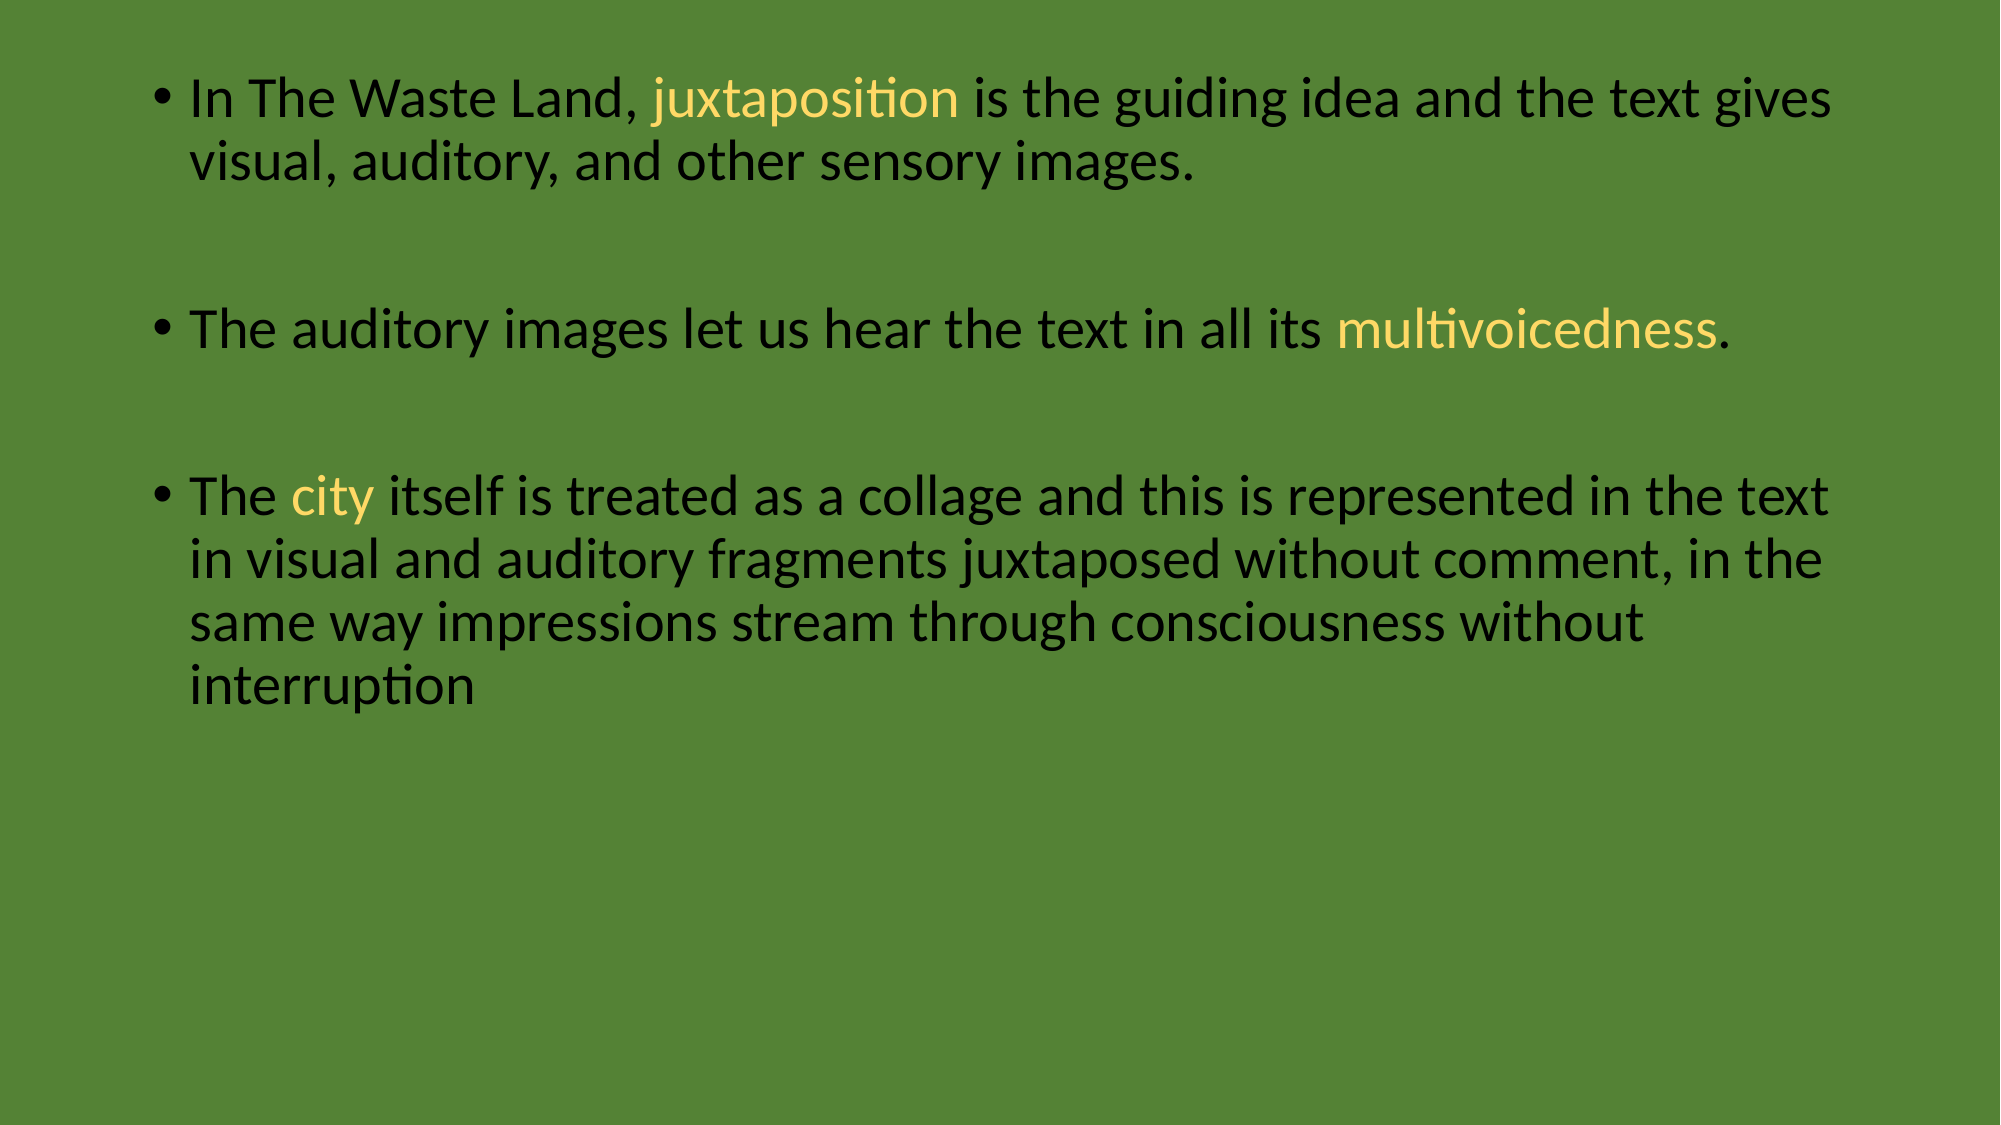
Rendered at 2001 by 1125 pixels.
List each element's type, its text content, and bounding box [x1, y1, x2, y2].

list In The Waste Land, juxtaposition is the guiding idea and the text gives visual, auditory, and other sensory images. The auditory images let us hear the text in all its multivoicedness. The city itself is treated as a collage and this is represented in the text in visual and auditory fragments juxtaposed without comment, in the same way impressions stream through consciousness without interruption [137, 59, 1863, 1014]
